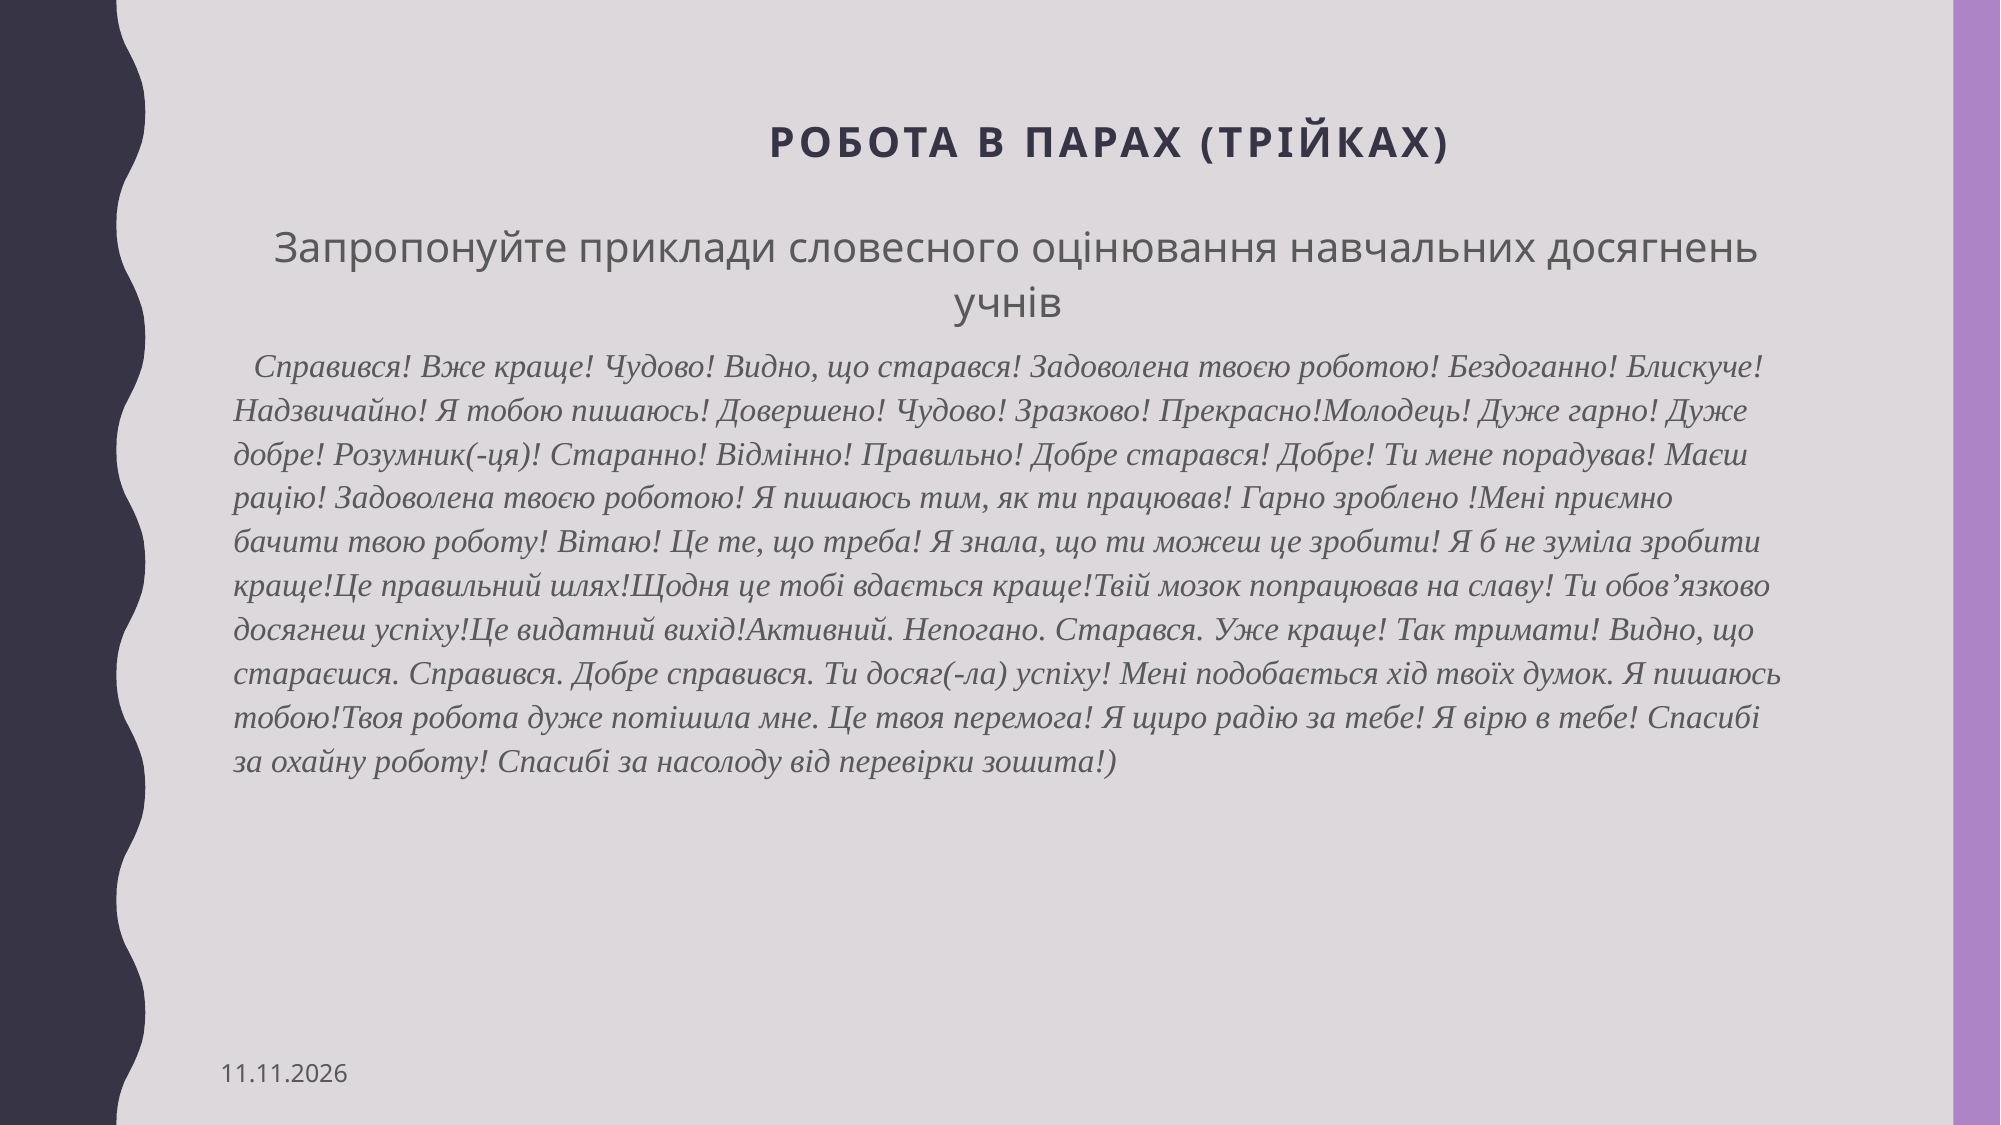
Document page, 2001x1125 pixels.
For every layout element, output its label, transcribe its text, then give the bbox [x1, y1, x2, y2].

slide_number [205, 1045, 588, 1103]
title Робота в парах (трійках) [416, 113, 1800, 208]
list Запропонуйте приклади словесного оцінювання навчальних досягнень учнів Справився! Вже краще! Чудово! Видно, що старався! Задоволена твоєю роботою! Бездоганно! Блискуче! Надзвичайно! Я тобою пишаюсь! Довершено! Чудово! Зразково! Прекрасно!Молодець! Дуже гарно! Дуже добре! Розумник(-ця)! Старанно! Відмінно! Правильно! Добре старався! Добре! Ти мене порадував! Маєш рацію! Задоволена твоєю роботою! Я пишаюсь тим, як ти працював! Гарно зроблено !Мені приємно бачити твою роботу! Вітаю! Це те, що треба! Я знала, що ти можеш це зробити! Я б не зуміла зробити краще!Це правильний шлях!Щодня це тобі вдається краще!Твій мозок попрацював на славу! Ти обов’язково досягнеш успіху!Це видатний вихід!Активний. Непогано. Старався. Уже краще! Так тримати! Видно, що стараєшся. Справився. Добре справився. Ти досяг(-ла) успіху! Мені подобається хід твоїх думок. Я пишаюсь тобою!Твоя робота дуже потішила мне. Це твоя перемога! Я щиро радію за тебе! Я вірю в тебе! Спасибі за охайну роботу! Спасибі за насолоду від перевірки зошита!) [180, 208, 1800, 939]
